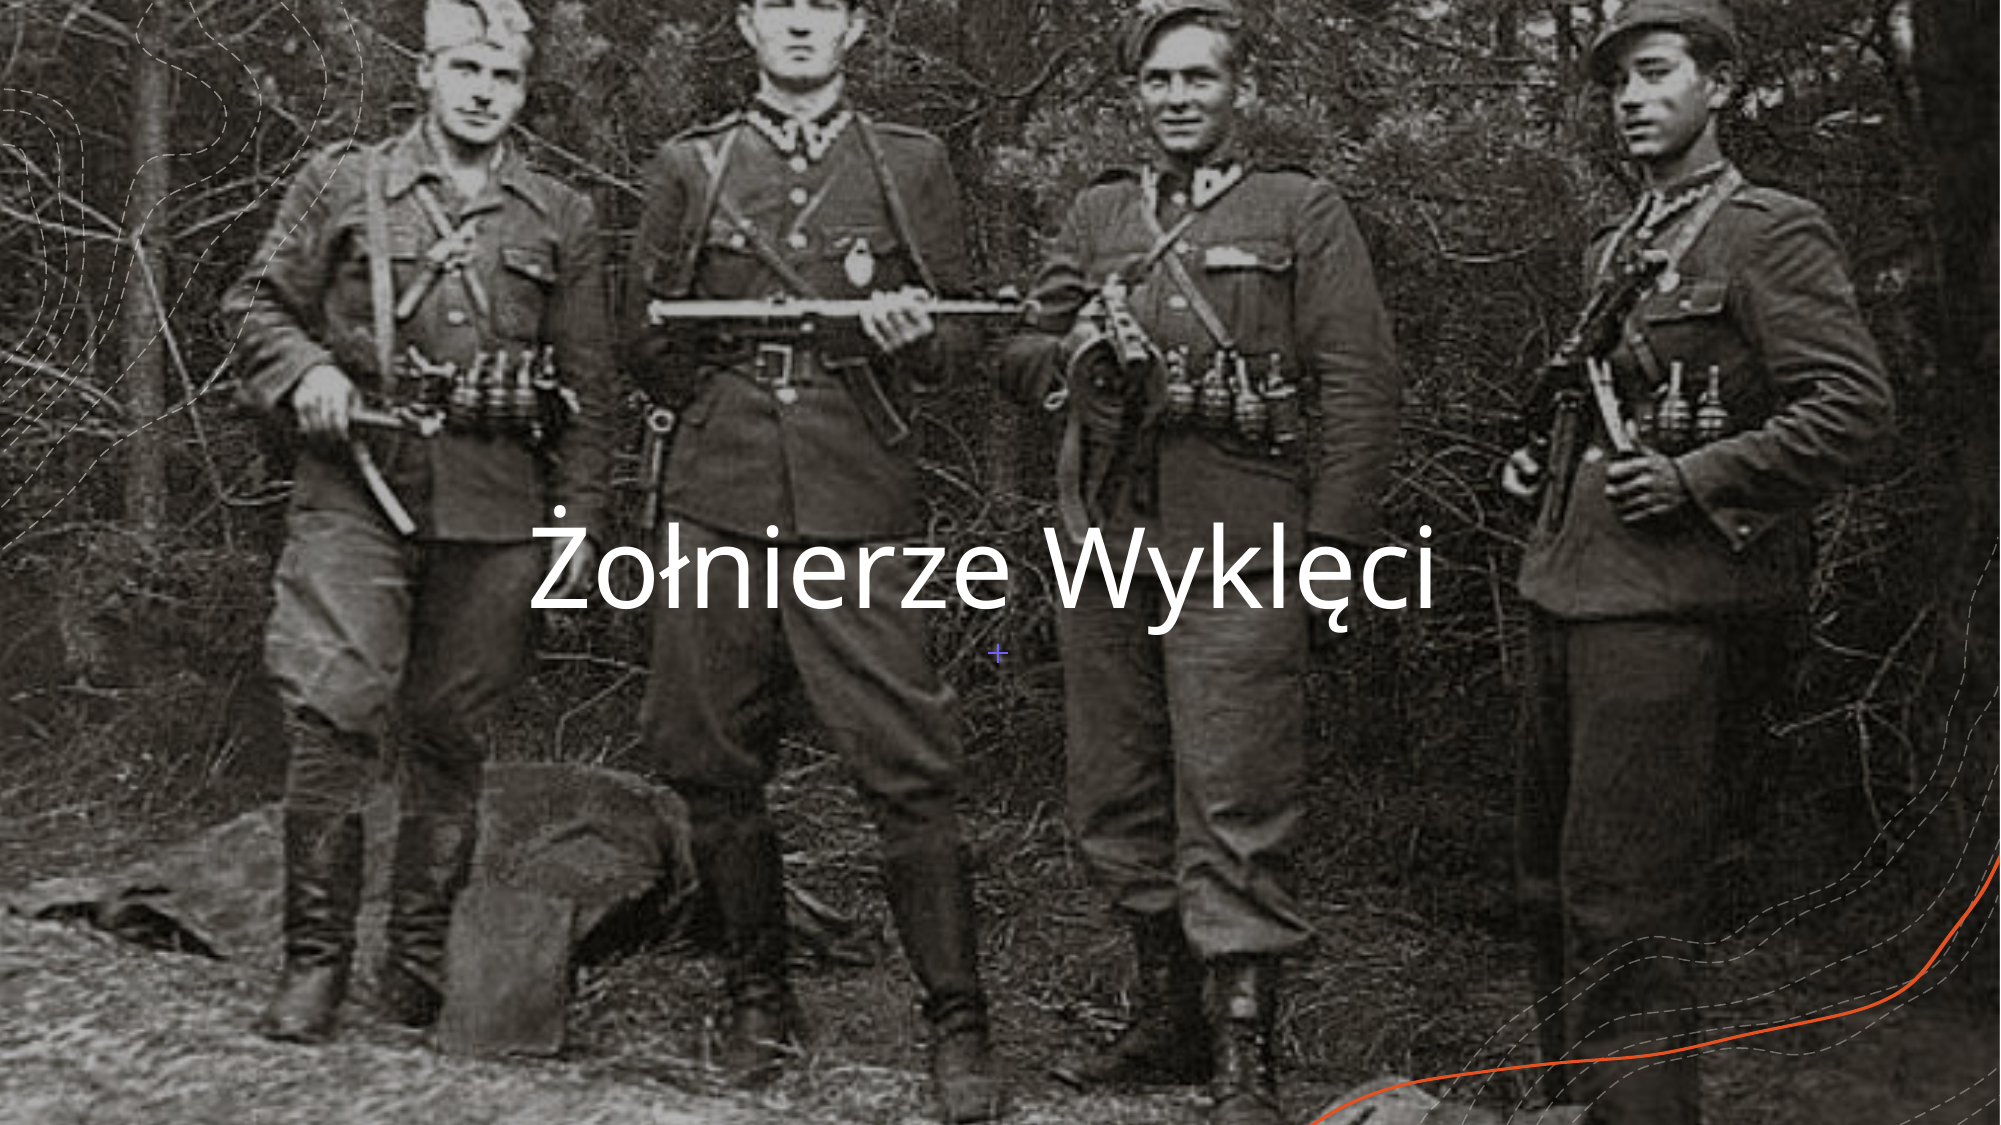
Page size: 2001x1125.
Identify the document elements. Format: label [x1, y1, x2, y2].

picture [0, 0, 2000, 1125]
text_box [987, 643, 1008, 664]
text_box [1309, 537, 2000, 1125]
text_box [1, 2, 363, 549]
